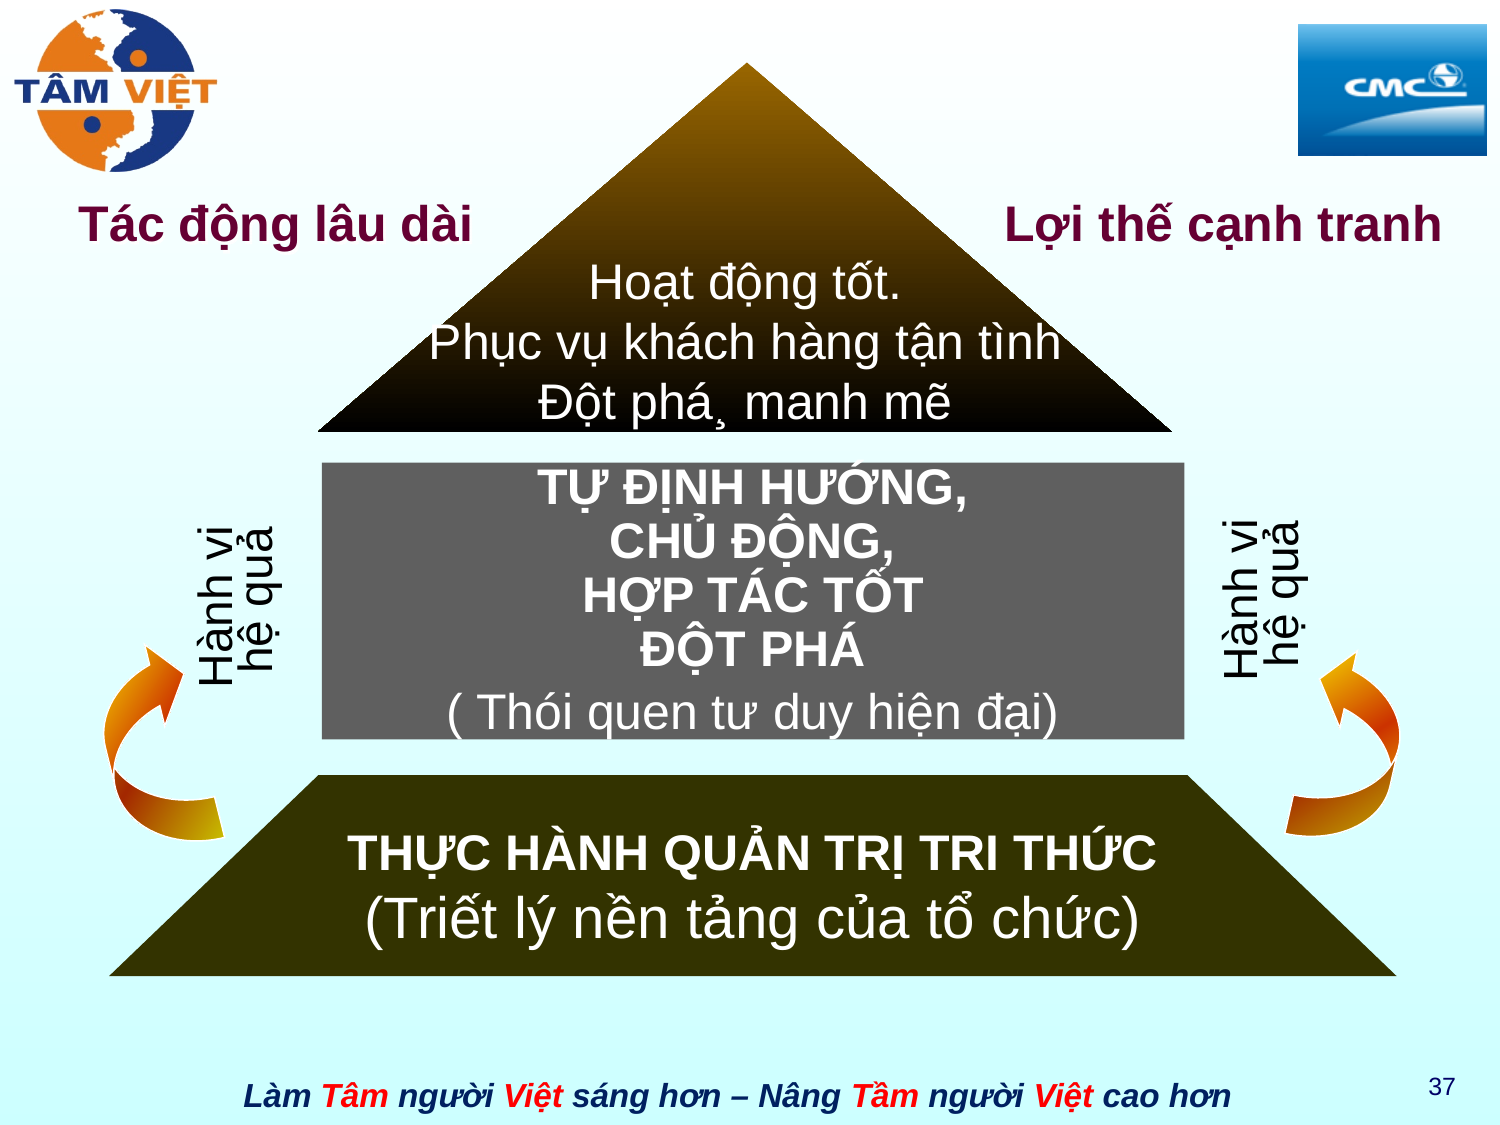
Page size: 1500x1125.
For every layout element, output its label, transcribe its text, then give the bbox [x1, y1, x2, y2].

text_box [189, 489, 1360, 705]
text_box Tác động lâu dài [38, 184, 514, 260]
text_box Hoạt động tốt. Phục vụ khách hàng tận tình Đột phá¸ manh mẽ [317, 62, 1172, 432]
picture [7, 9, 224, 172]
picture [1298, 24, 1487, 156]
text_box Lợi thế cạnh tranh [986, 184, 1462, 260]
text_box TỰ ĐỊNH HƯỚNG, CHỦ ĐỘNG, HỢP TÁC TỐT ĐỘT PHÁ ( Thói quen tư duy hiện đại) [321, 462, 1185, 488]
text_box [106, 640, 1398, 852]
text_box THỰC HÀNH QUẢN TRỊ TRI THỨC (Triết lý nền tảng của tổ chức) [109, 861, 1397, 977]
slide_number 37 [1312, 1062, 1472, 1113]
